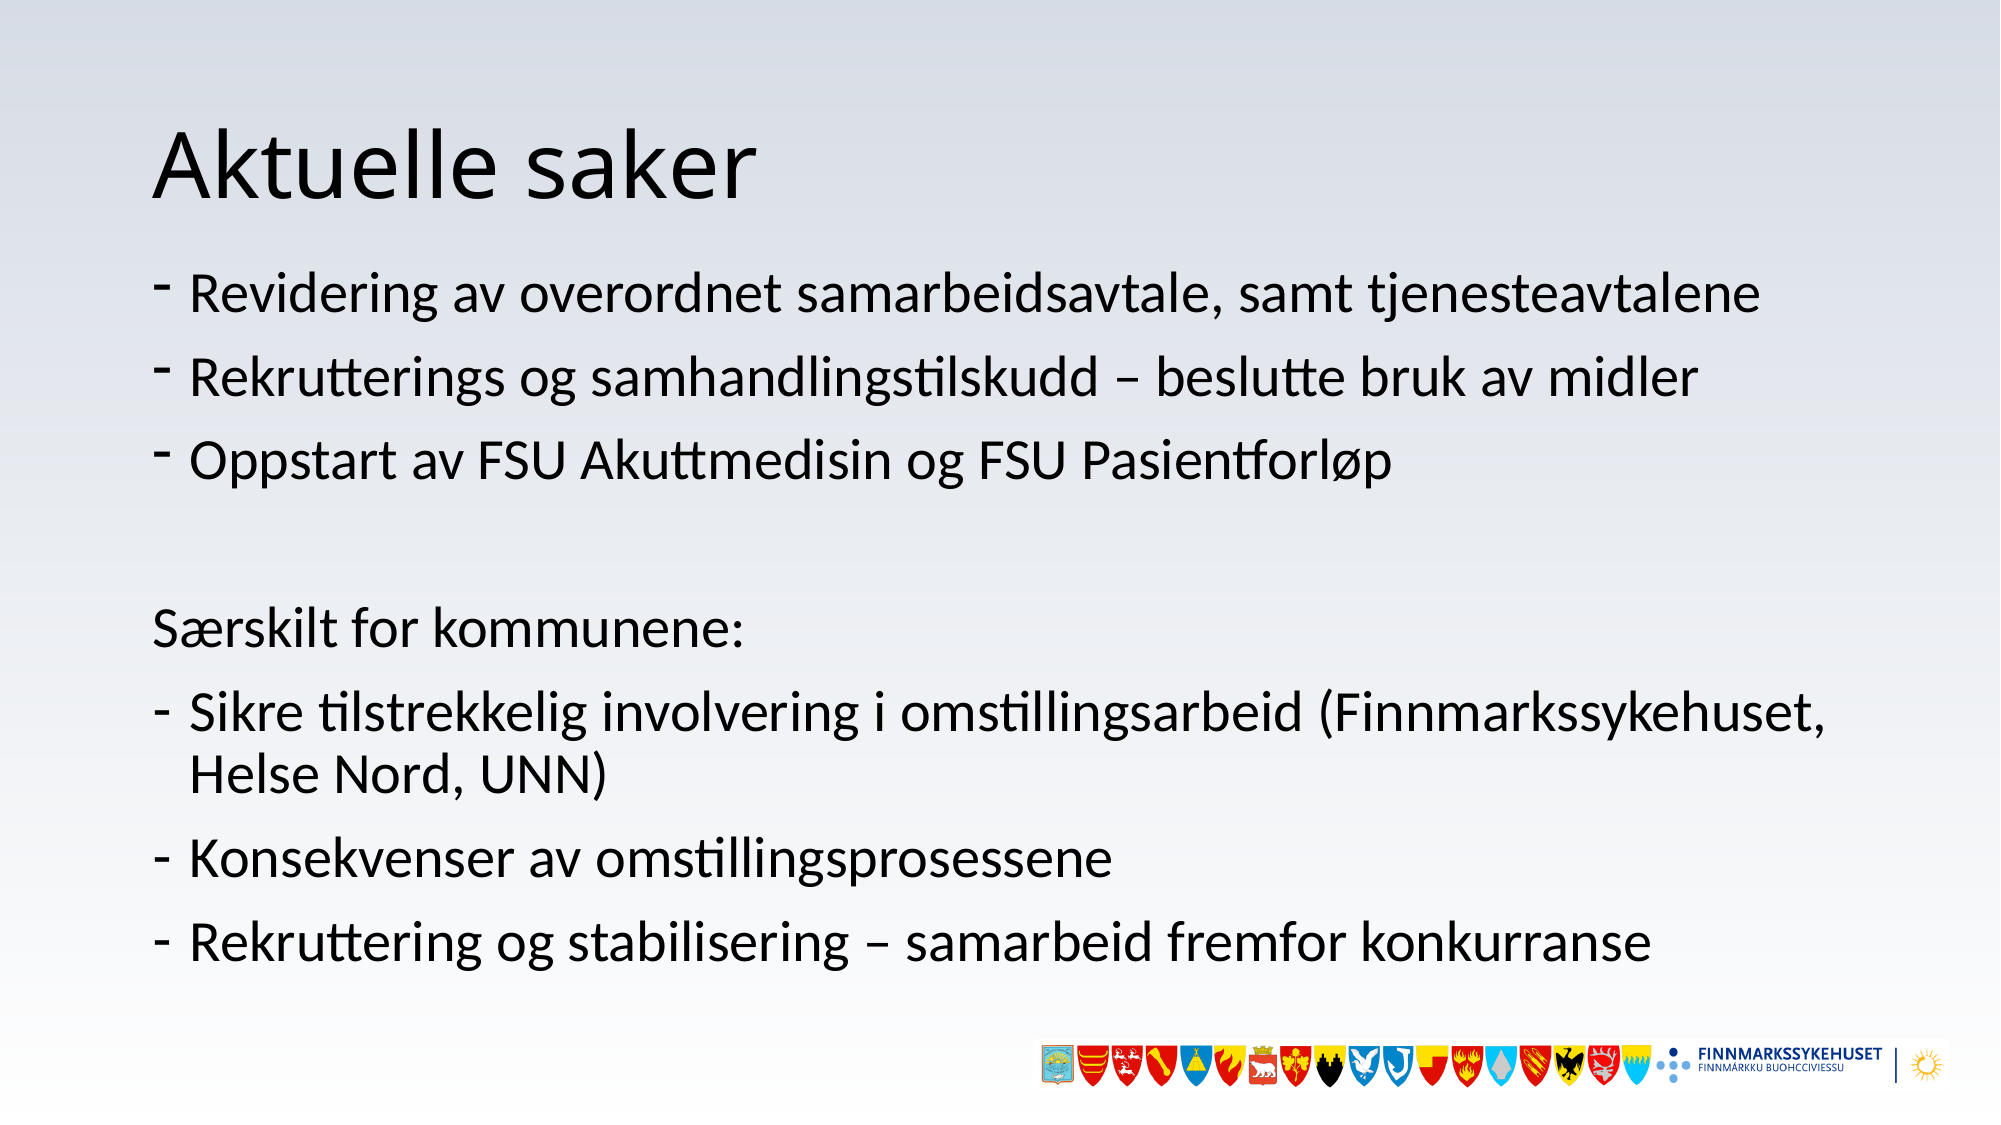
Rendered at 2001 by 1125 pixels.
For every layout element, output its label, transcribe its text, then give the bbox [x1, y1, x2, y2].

title Aktuelle saker [137, 59, 1863, 254]
picture [1033, 1039, 1949, 1091]
list Revidering av overordnet samarbeidsavtale, samt tjenesteavtalene Rekrutterings og samhandlingstilskudd – beslutte bruk av midler Oppstart av FSU Akuttmedisin og FSU Pasientforløp Særskilt for kommunene: Sikre tilstrekkelig involvering i omstillingsarbeid (Finnmarkssykehuset, Helse Nord, UNN) Konsekvenser av omstillingsprosessene Rekruttering og stabilisering – samarbeid fremfor konkurranse [137, 254, 1863, 1002]
